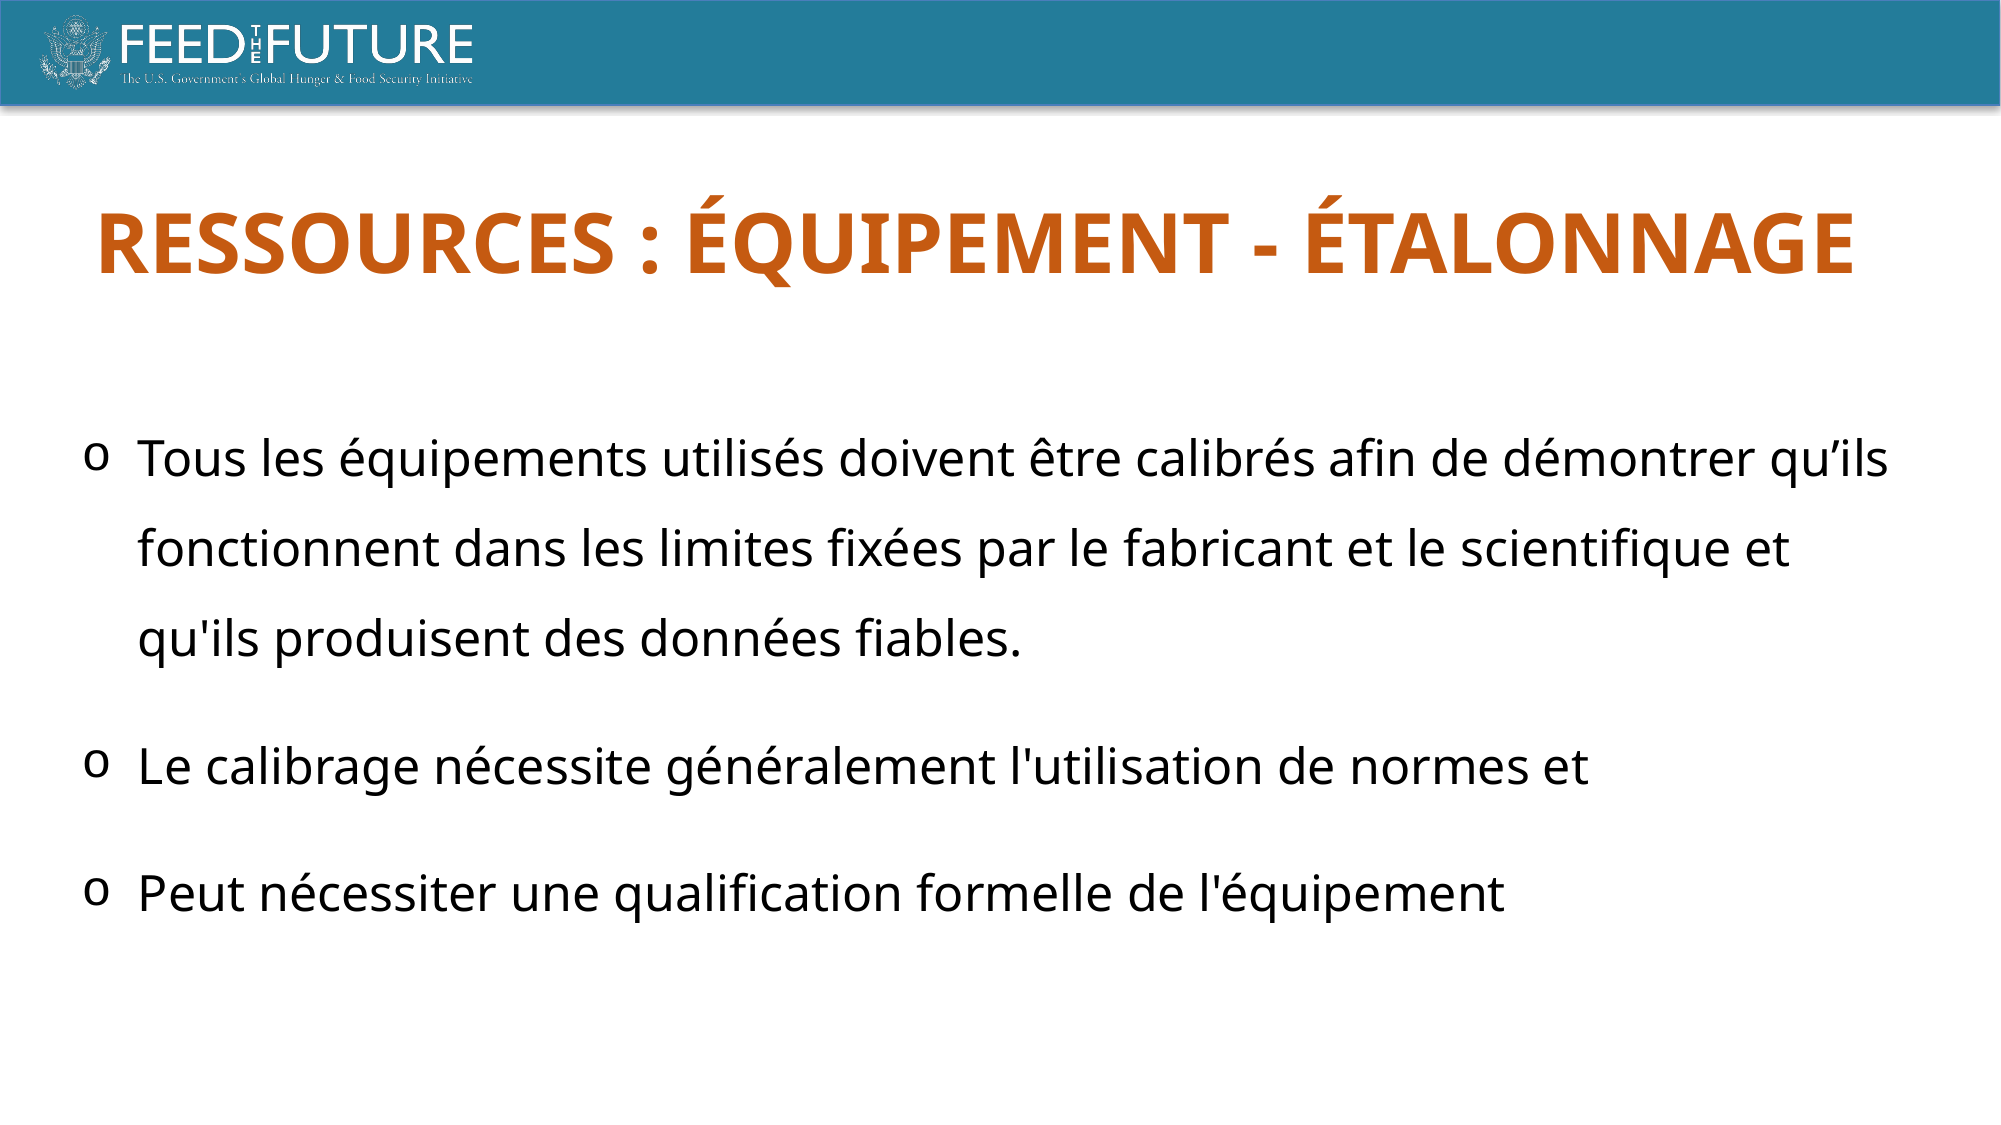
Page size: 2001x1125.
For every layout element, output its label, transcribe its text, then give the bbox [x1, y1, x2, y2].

text_box Tous les équipements utilisés doivent être calibrés afin de démontrer qu’ils fonctionnent dans les limites fixées par le fabricant et le scientifique et qu'ils produisent des données fiables. Le calibrage nécessite généralement l'utilisation de normes et Peut nécessiter une qualification formelle de l'équipement [66, 389, 1929, 998]
text_box Ressources : Équipement - Étalonnage [0, 183, 1953, 334]
